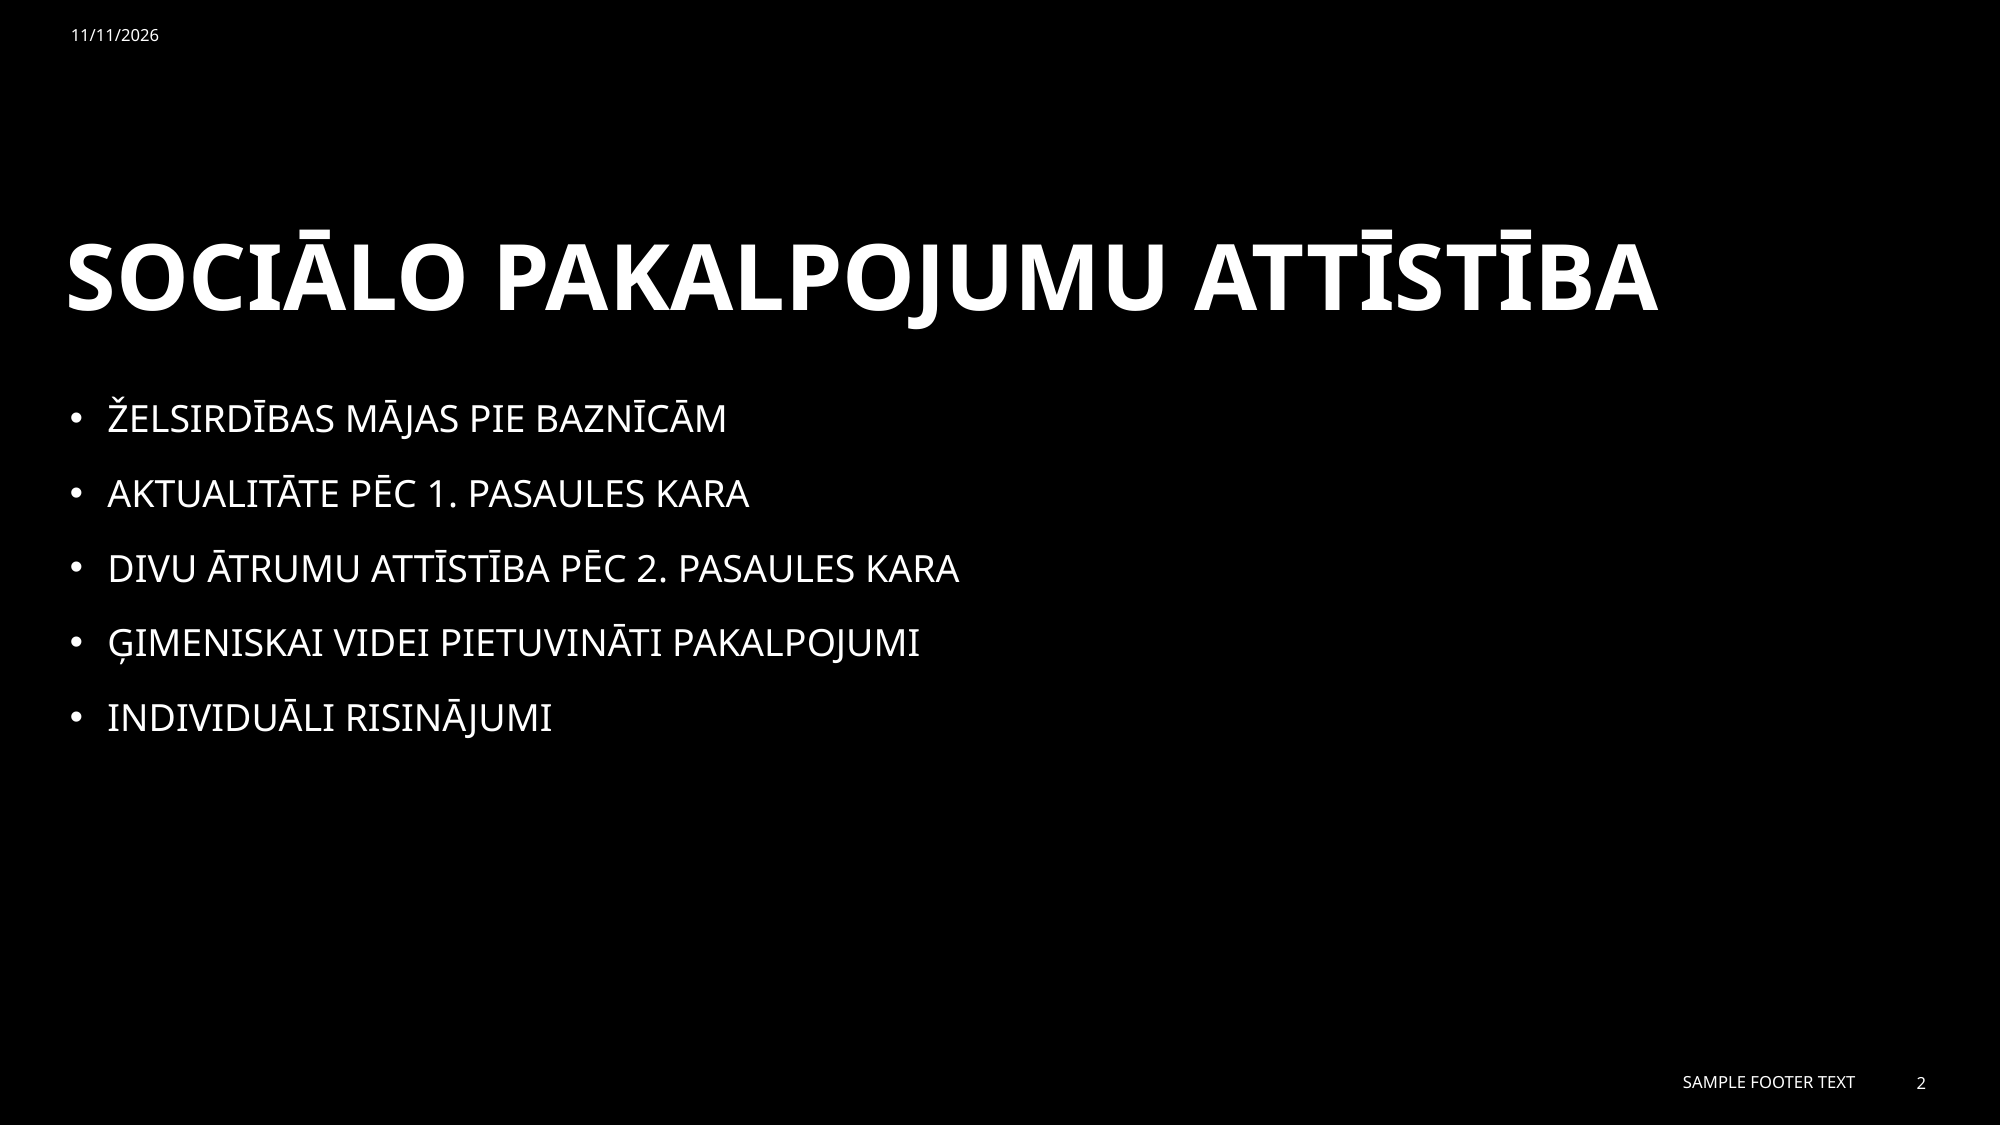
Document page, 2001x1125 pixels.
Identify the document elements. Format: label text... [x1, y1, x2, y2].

title SOCIĀLO PAKALPOJUMU ATTĪSTĪBA [50, 101, 1684, 338]
footer Sample Footer Text [1204, 1053, 1871, 1114]
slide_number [55, 10, 506, 63]
list ŽELSIRDĪBAS MĀJAS PIE BAZNĪCĀM AKTUALITĀTE PĒC 1. PASAULES KARA DIVU ĀTRUMU ATTĪSTĪBA PĒC 2. PASAULES KARA ĢIMENISKAI VIDEI PIETUVINĀTI PAKALPOJUMI INDIVIDUĀLI RISINĀJUMI [55, 378, 1689, 1014]
slide_number 2 [1870, 1054, 1942, 1114]
